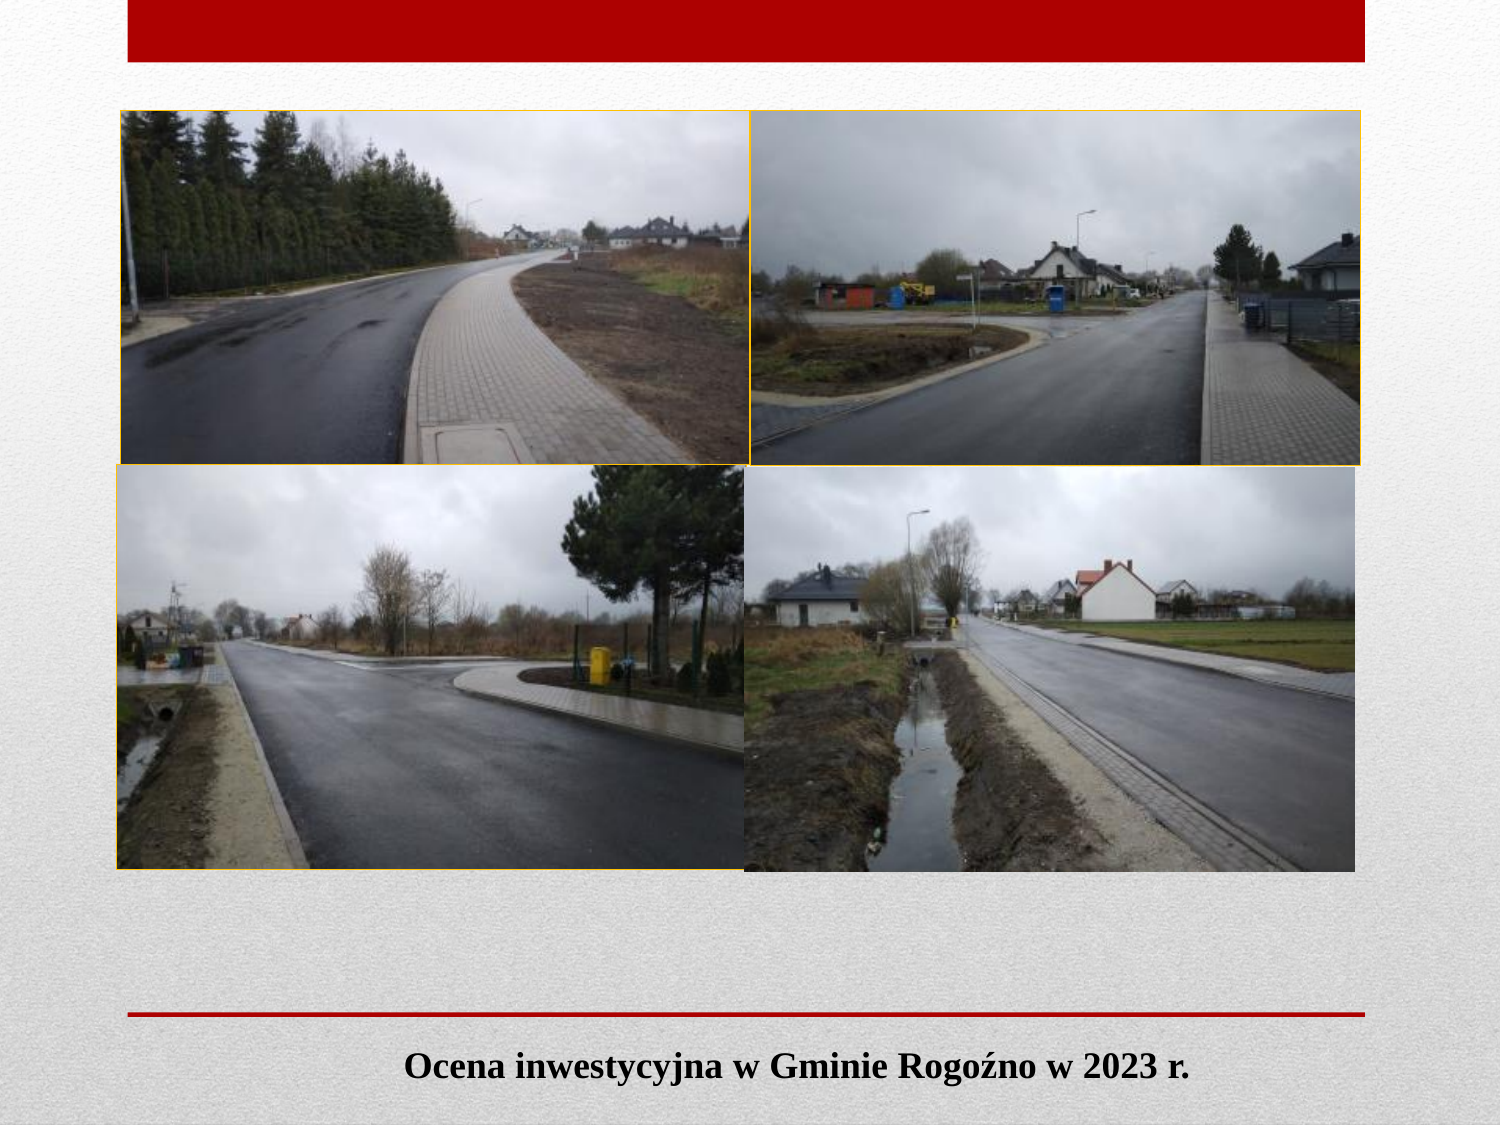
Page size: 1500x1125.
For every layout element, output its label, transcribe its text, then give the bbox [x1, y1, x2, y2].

picture [115, 109, 1361, 872]
text_box Ocena inwestycyjna w Gminie Rogoźno w 2023 r. [159, 1033, 1435, 1094]
